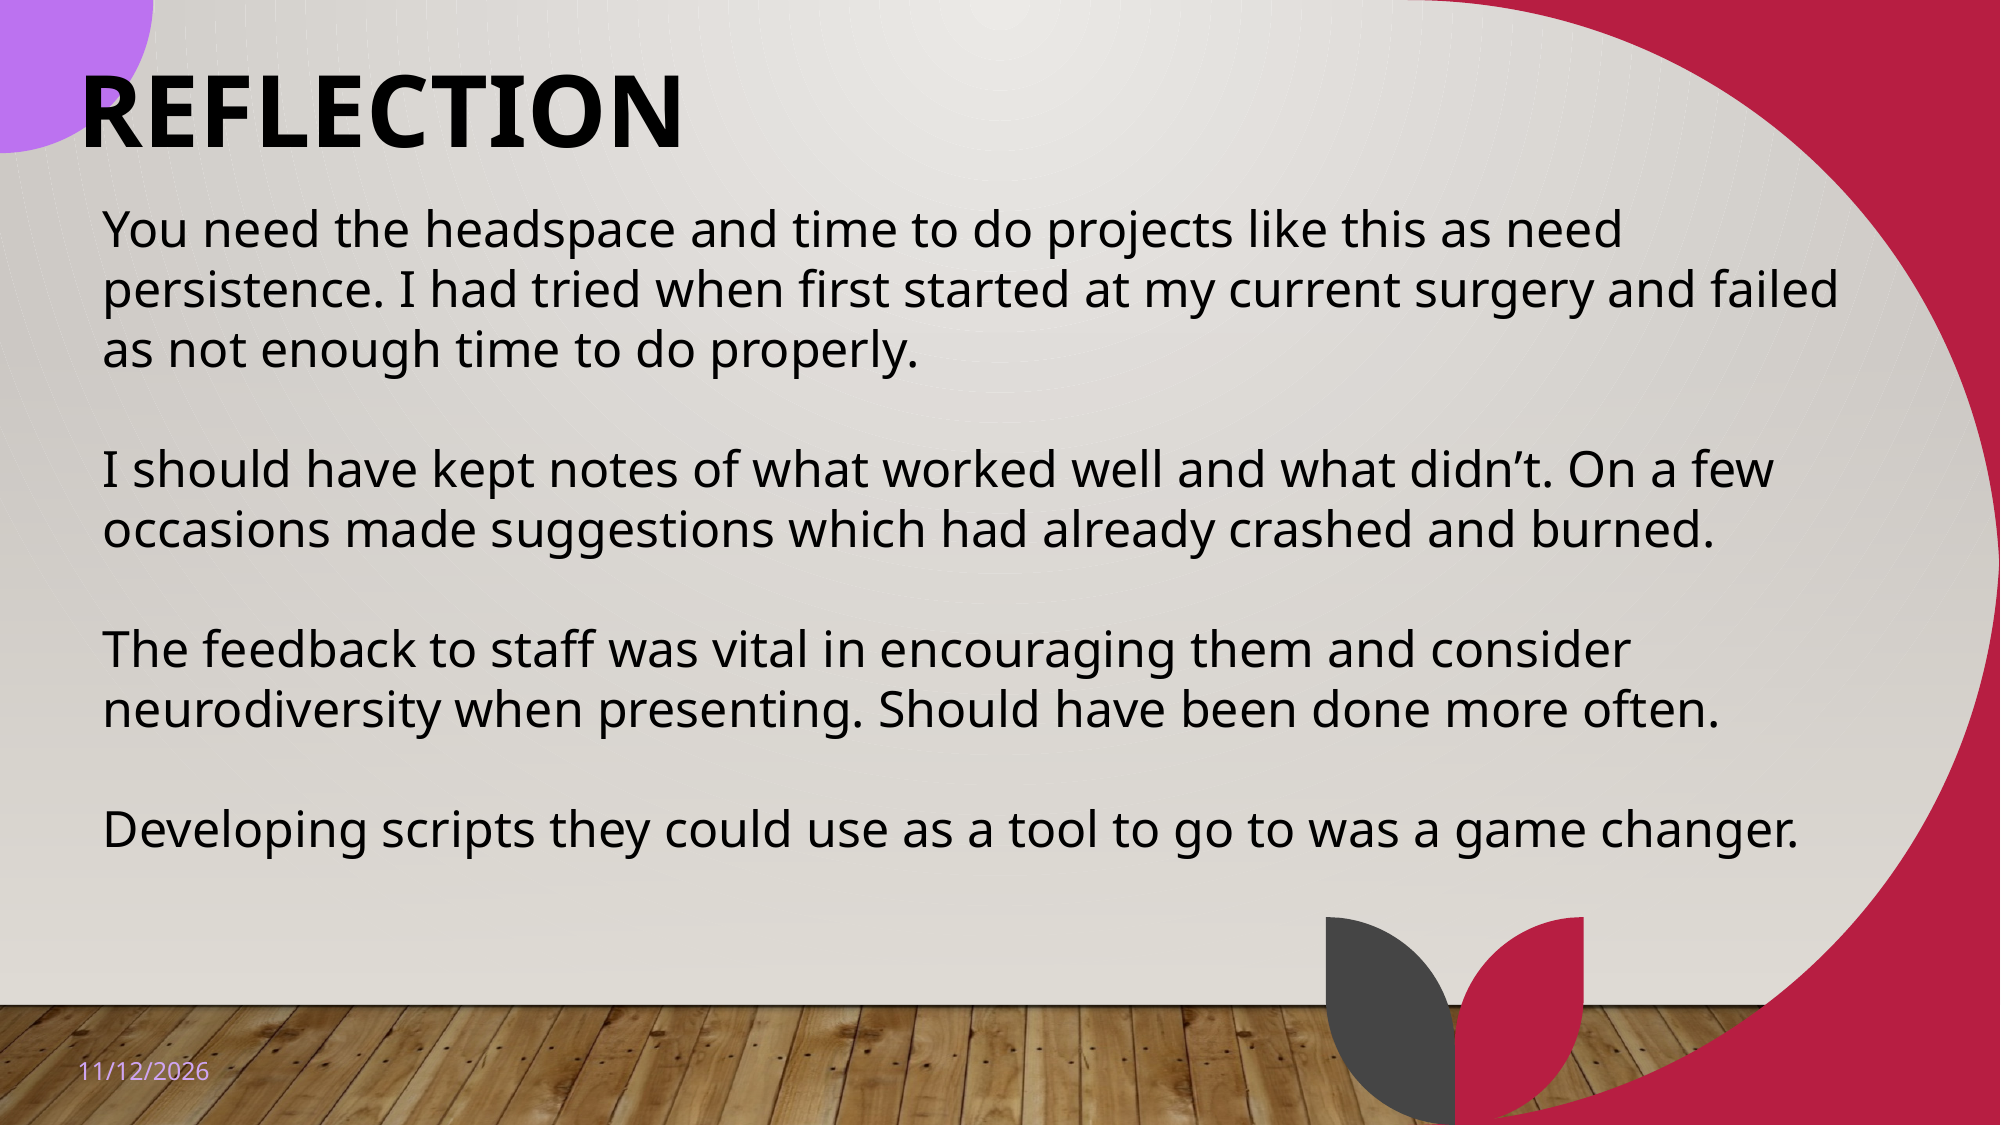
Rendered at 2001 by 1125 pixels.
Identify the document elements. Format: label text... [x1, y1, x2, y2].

picture [0, 1005, 1432, 1125]
text_box You need the headspace and time to do projects like this as need persistence. I had tried when first started at my current surgery and failed as not enough time to do properly. I should have kept notes of what worked well and what didn’t. On a few occasions made suggestions which had already crashed and burned. The feedback to staff was vital in encouraging them and consider neurodiversity when presenting. Should have been done more often. Developing scripts they could use as a tool to go to was a game changer. [88, 189, 1894, 865]
picture [1502, 1005, 1763, 1117]
picture [1449, 1005, 1461, 1031]
title Reflection [62, 52, 1667, 177]
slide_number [62, 1042, 513, 1103]
